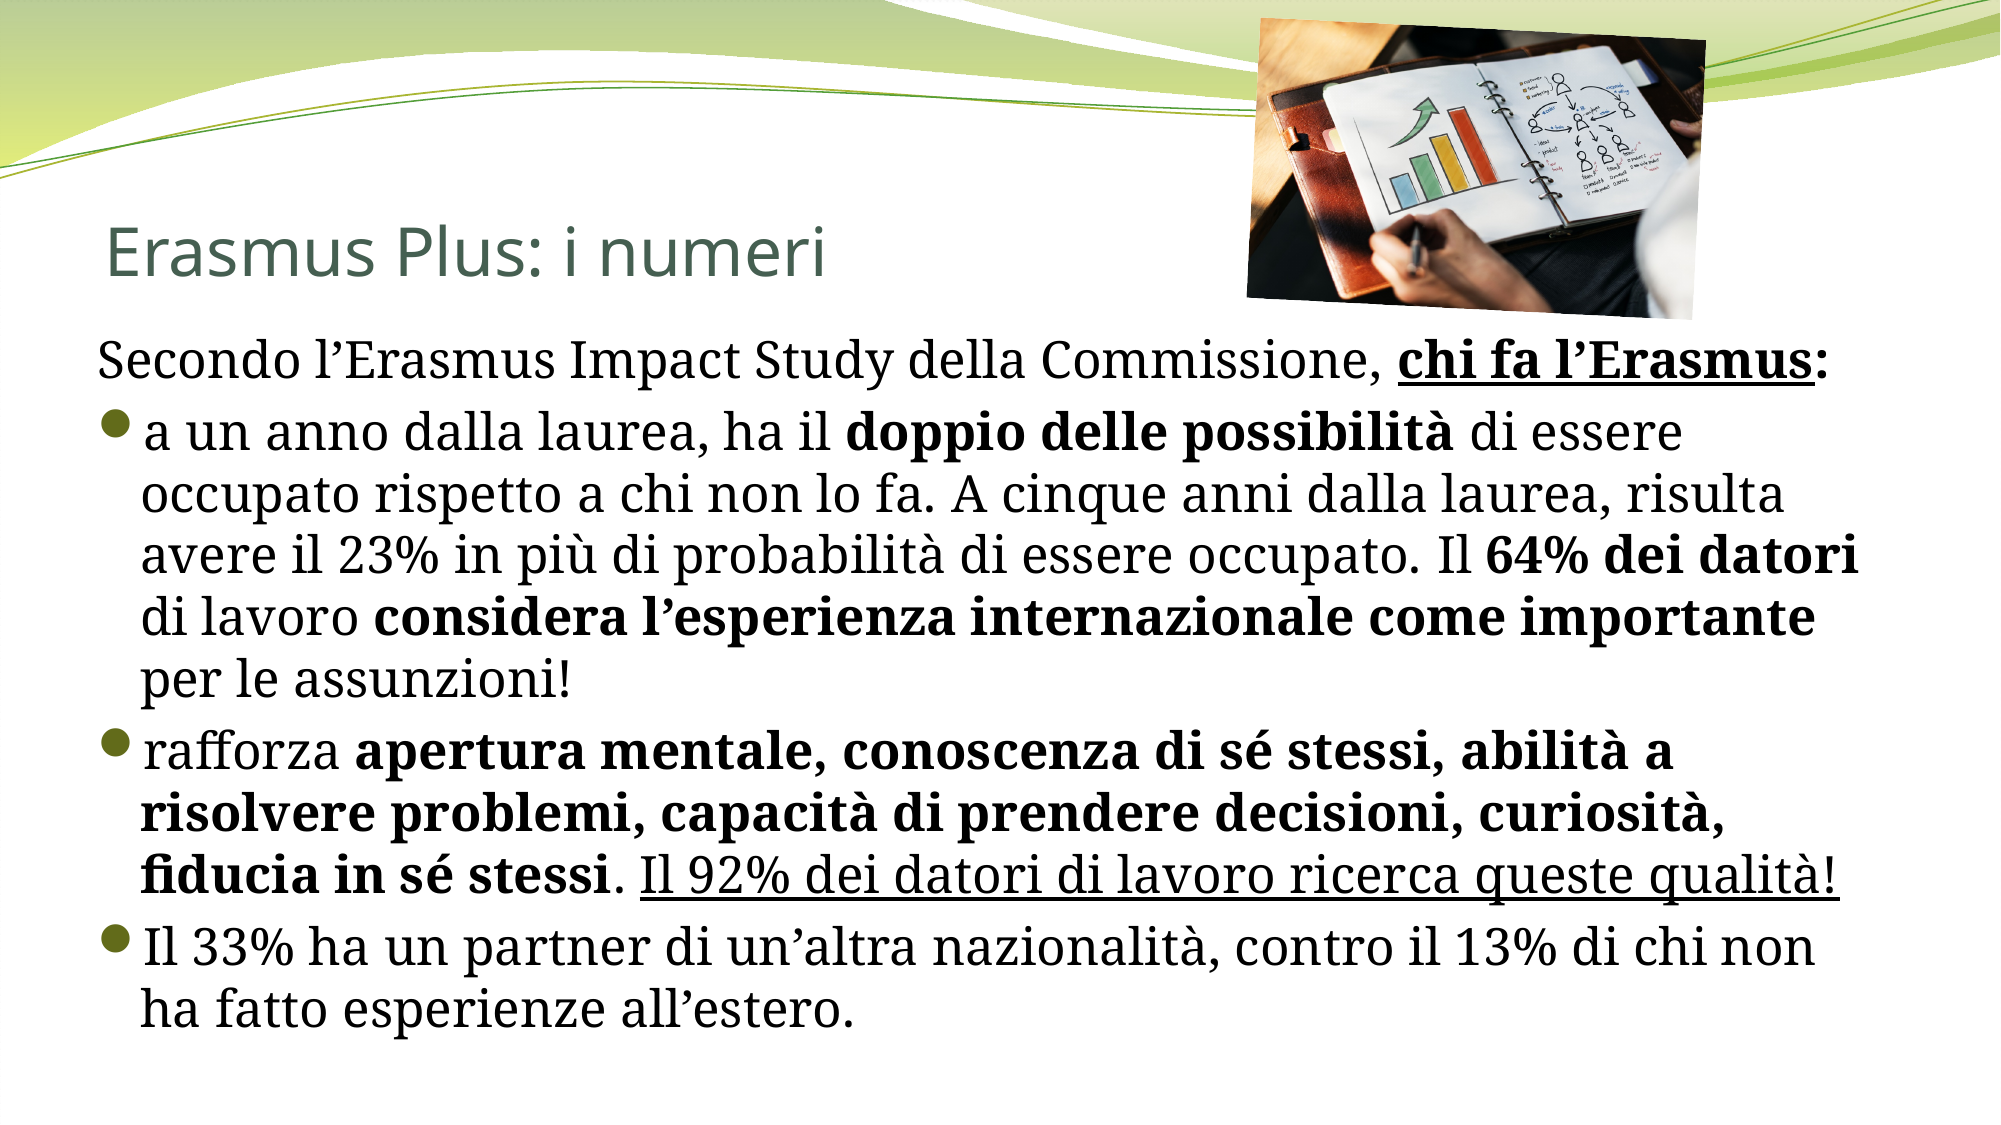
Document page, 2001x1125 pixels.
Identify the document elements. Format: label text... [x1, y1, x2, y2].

picture [1247, 18, 1706, 319]
title Erasmus Plus: i numeri [104, 201, 1252, 291]
list Secondo l’Erasmus Impact Study della Commissione, chi fa l’Erasmus:​ ​a un anno dalla laurea, ha il doppio delle possibilità di essere occupato rispetto a chi non lo fa. ​A cinque anni dalla laurea, risulta avere il 23% in più di probabilità di essere occupato.​ Il 64% dei datori di lavoro considera l’esperienza internazionale come importante per le assunzioni! rafforza apertura mentale, conoscenza di sé stessi, abilità a risolvere problemi, capacità di prendere decisioni, curiosità, fiducia in sé stessi. Il 92% dei datori di lavoro ricerca queste qualità! Il 33% ha un partner di un’altra nazionalità, contro il 13% di chi non ha fatto esperienze all’estero. [82, 319, 1883, 1105]
